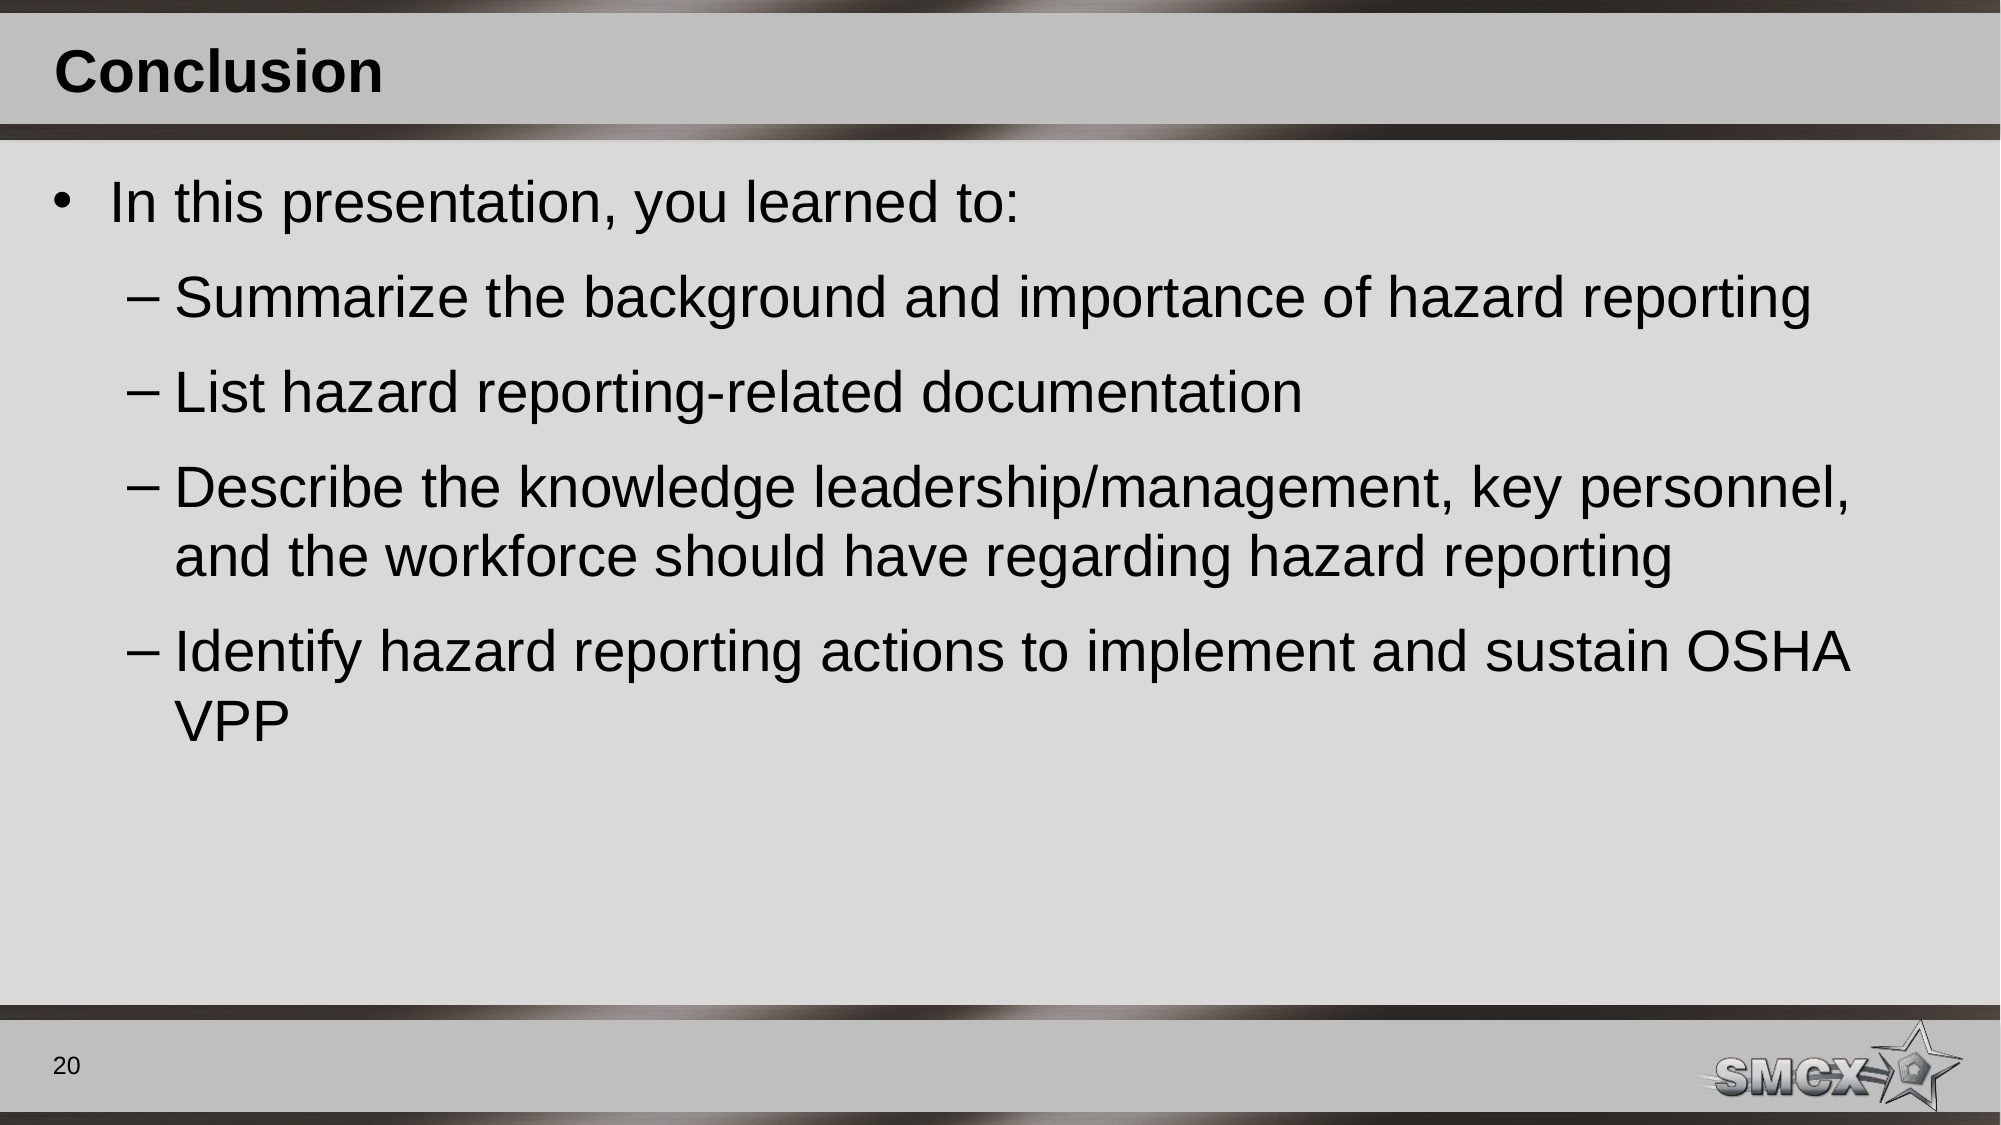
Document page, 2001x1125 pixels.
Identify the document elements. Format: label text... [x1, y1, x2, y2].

list In this presentation, you learned to: Summarize the background and importance of hazard reporting List hazard reporting-related documentation Describe the knowledge leadership/management, key personnel, and the workforce should have regarding hazard reporting Identify hazard reporting actions to implement and sustain OSHA VPP [37, 156, 1963, 982]
picture [0, 0, 2001, 13]
picture [0, 124, 2001, 140]
title Conclusion [39, 21, 1980, 115]
slide_number 20 [37, 1035, 388, 1095]
picture [0, 1005, 2001, 1125]
